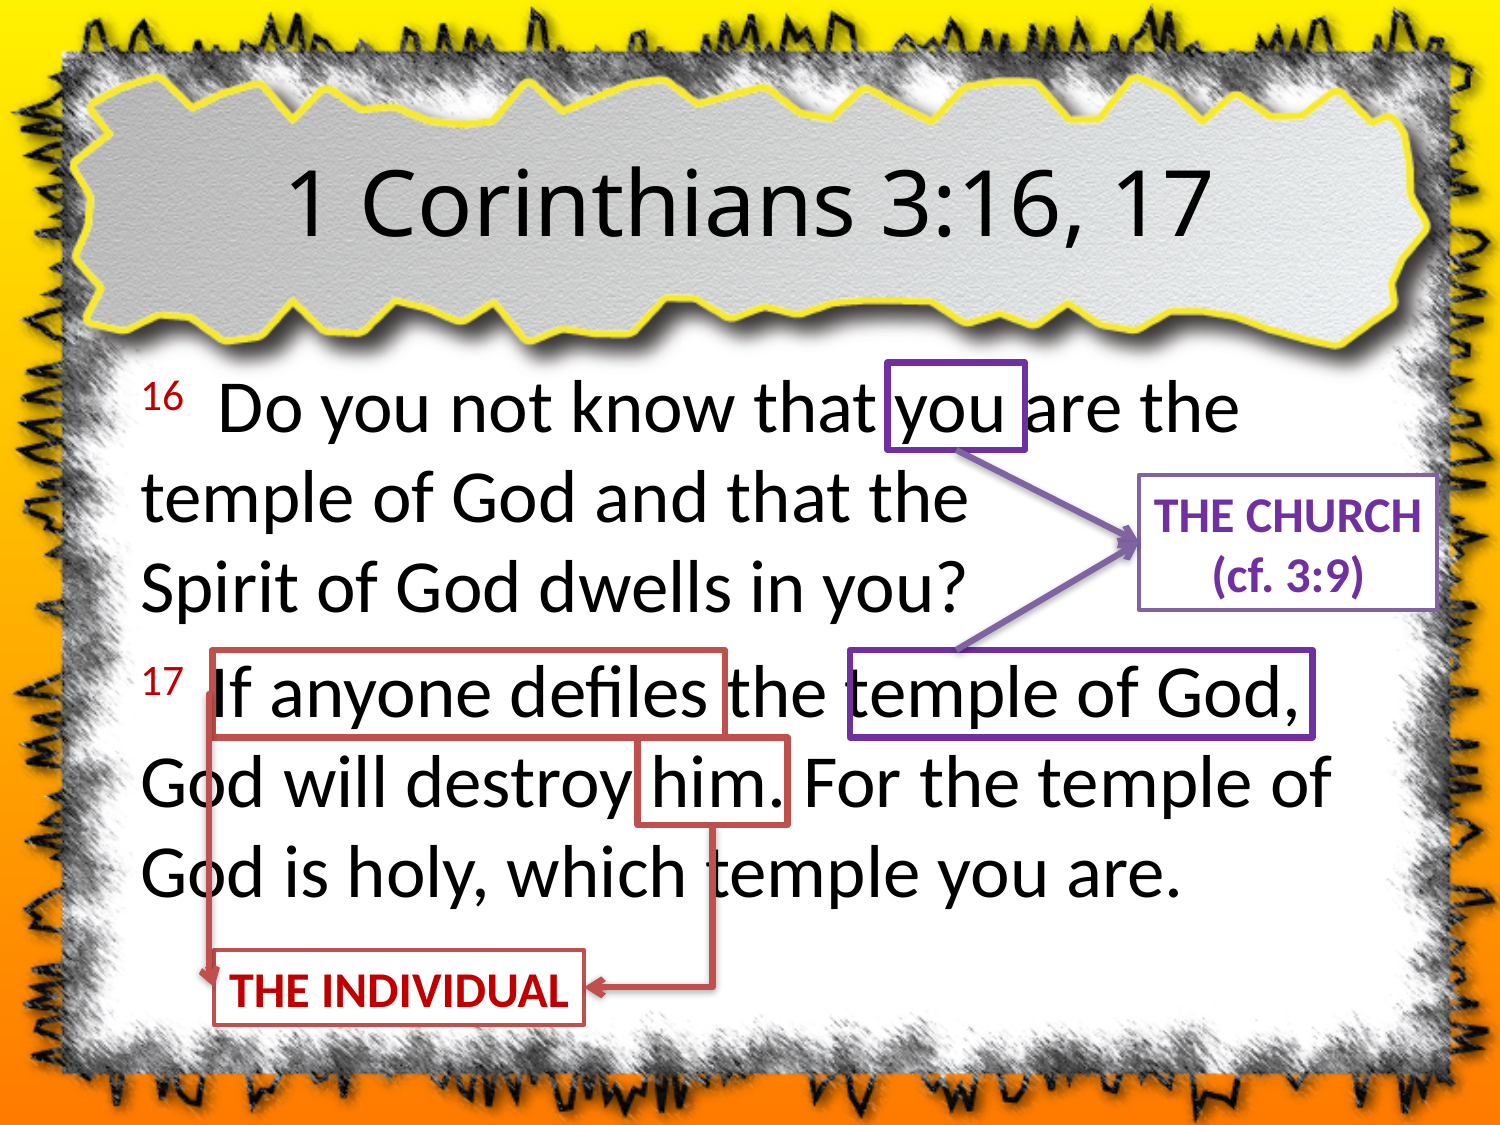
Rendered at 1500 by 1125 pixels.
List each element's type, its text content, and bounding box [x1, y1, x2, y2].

picture [0, 0, 1500, 1125]
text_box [956, 542, 1140, 651]
text_box [635, 735, 789, 827]
title 1 Corinthians 3:16, 17 [75, 112, 1425, 288]
text_box THE CHURCH (cf. 3:9) [1143, 473, 1439, 612]
list 16 Do you not know that you are the temple of God and that the Spirit of God dwells in you? 17 If anyone defiles the temple of God, God will destroy him. For the temple of God is holy, which temple you are. [125, 350, 1425, 1005]
text_box THE INDIVIDUAL [212, 948, 586, 1027]
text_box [956, 449, 1140, 542]
text_box [848, 648, 1314, 740]
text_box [567, 842, 731, 970]
text_box [210, 648, 727, 740]
text_box [885, 360, 1027, 452]
